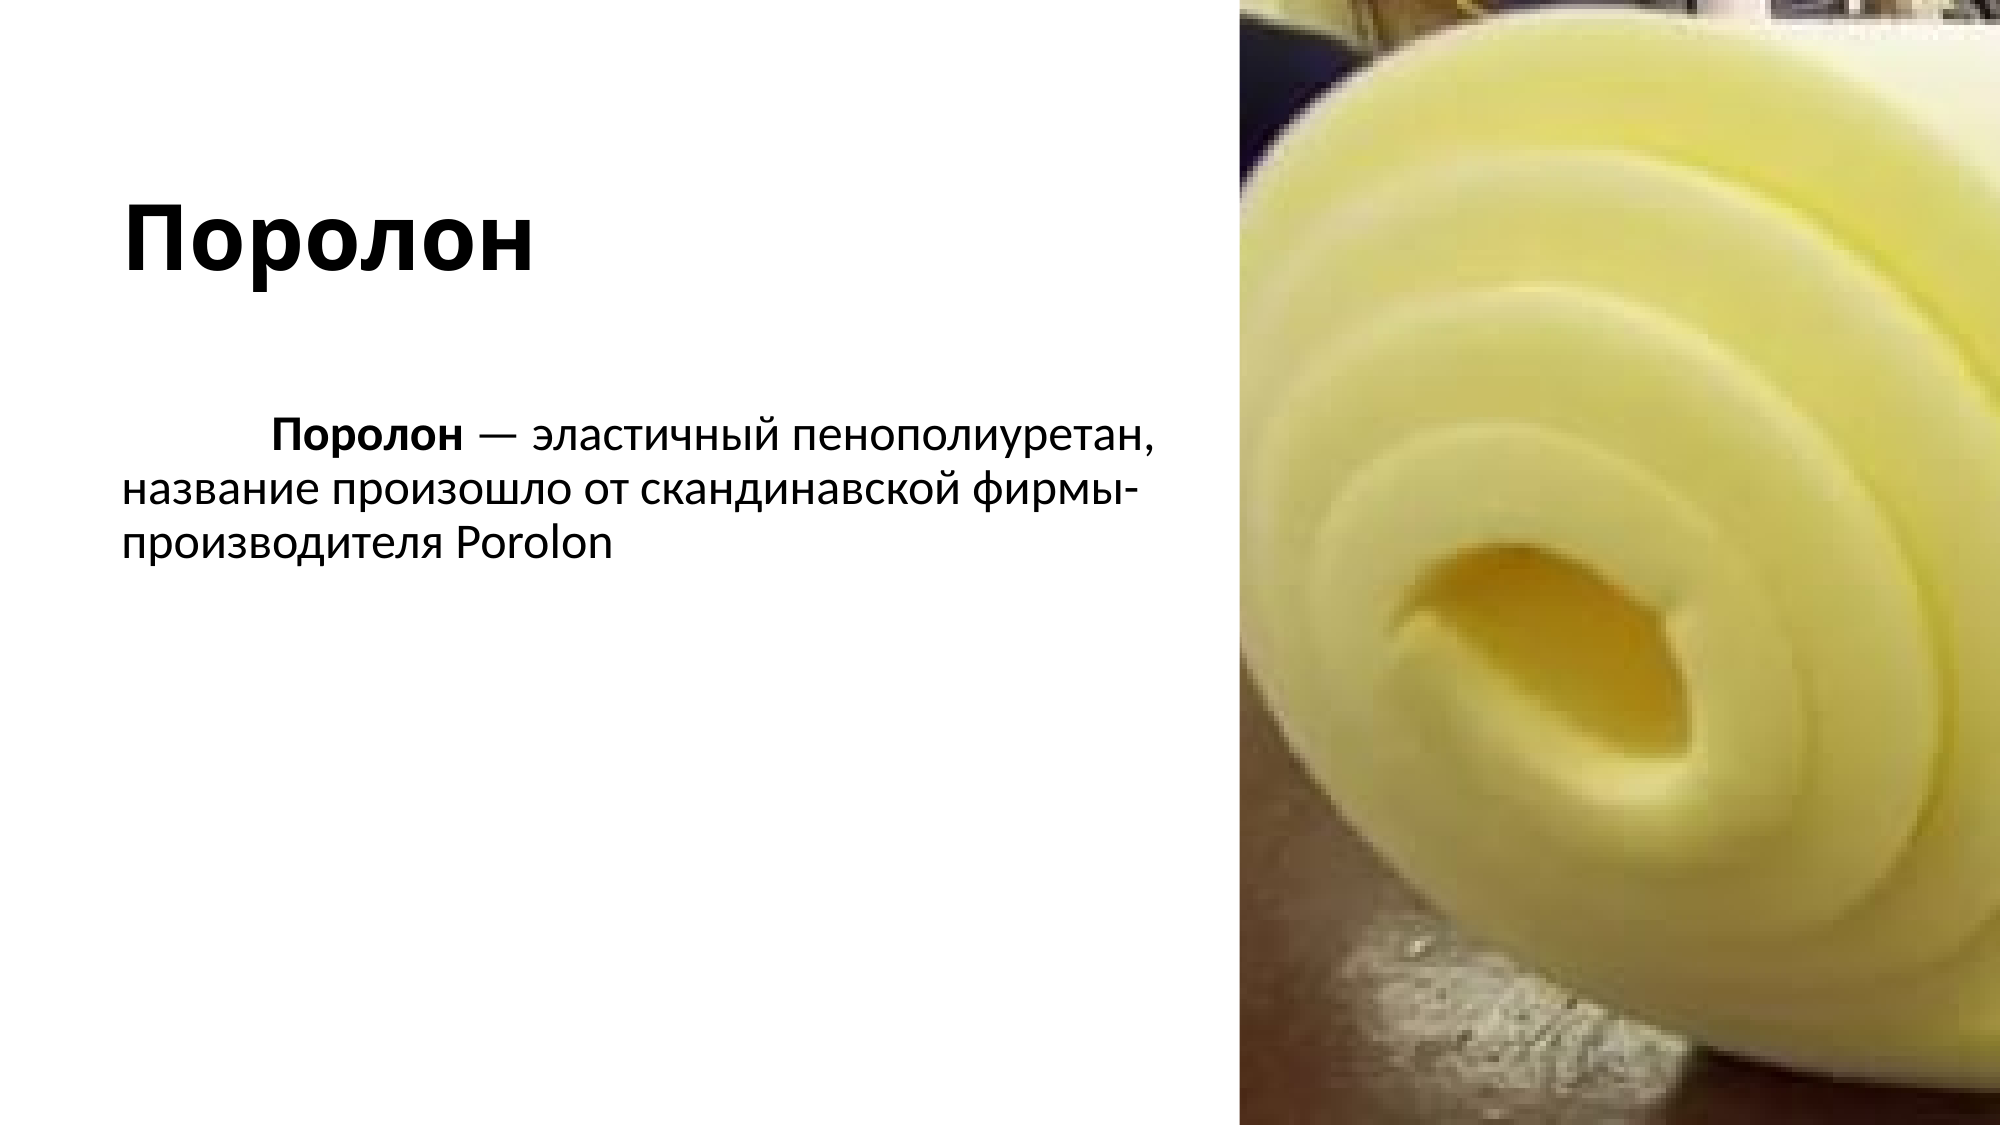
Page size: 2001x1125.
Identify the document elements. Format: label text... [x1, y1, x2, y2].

picture [1239, 0, 2000, 1125]
title Поролон [106, 103, 1187, 379]
list Поролон — эластичный пенополиуретан, название произошло от скандинавской фирмы-производителя Porolon [106, 399, 1187, 1021]
